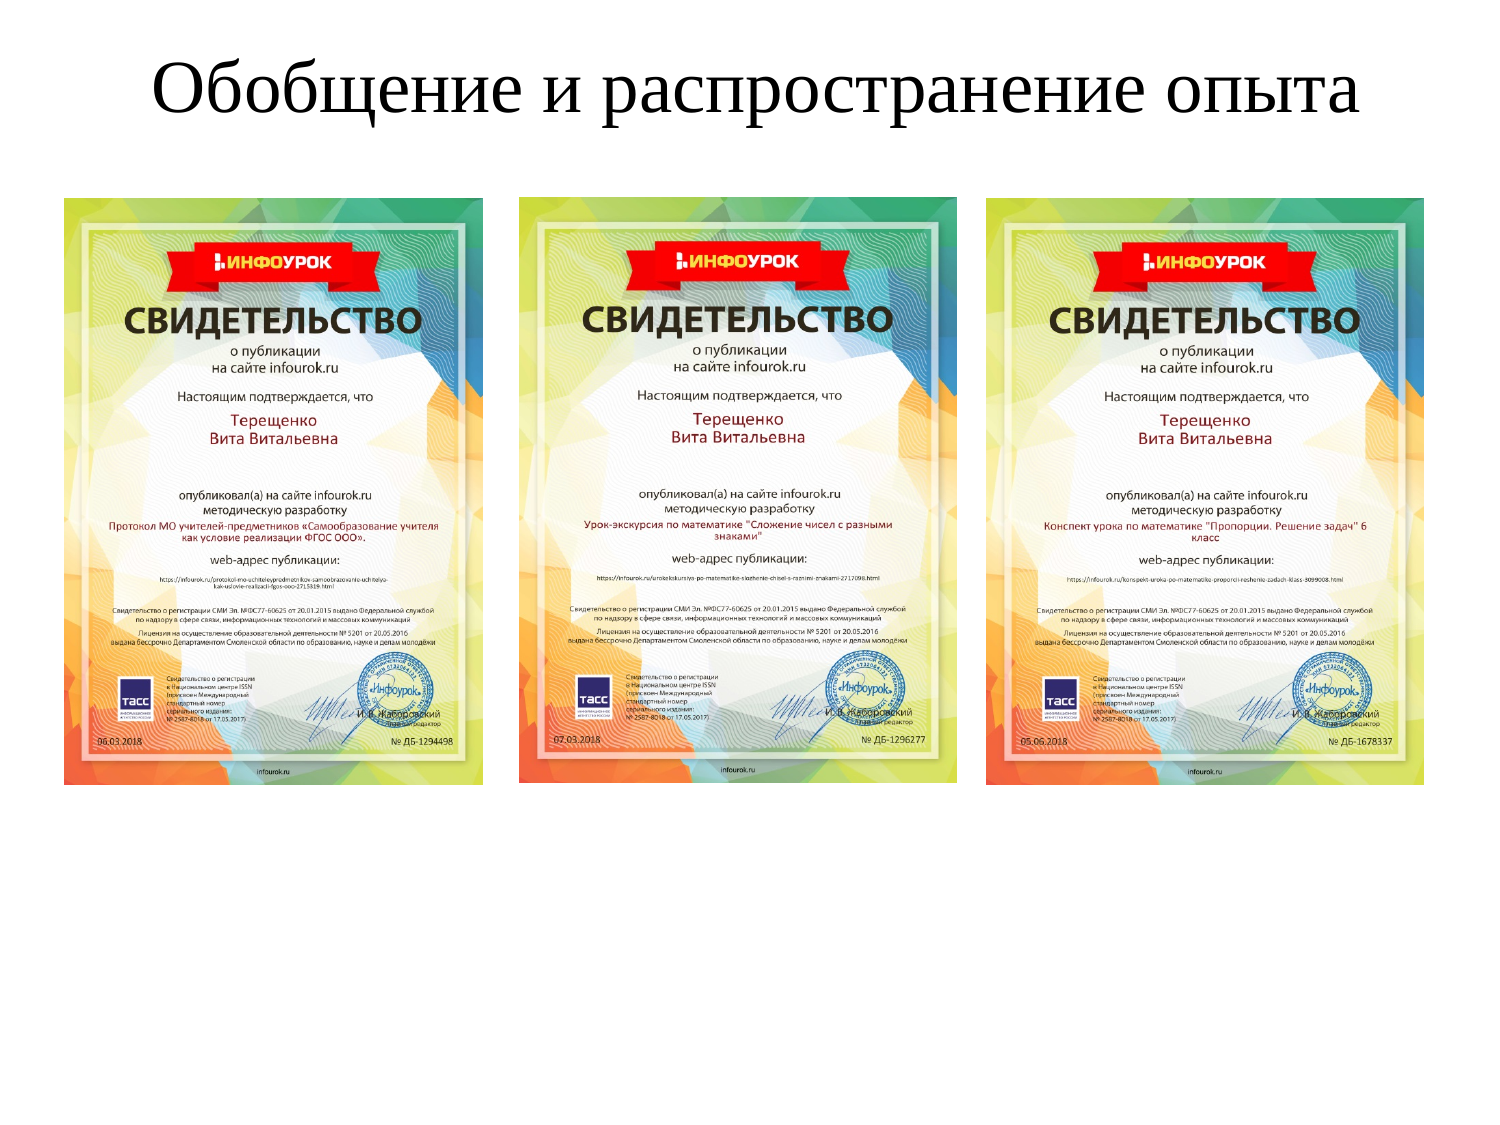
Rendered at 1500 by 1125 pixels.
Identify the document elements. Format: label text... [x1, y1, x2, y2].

title Обобщение и распространение опыта [82, 0, 1432, 164]
picture [64, 198, 483, 785]
picture [519, 197, 957, 783]
picture [985, 198, 1424, 786]
